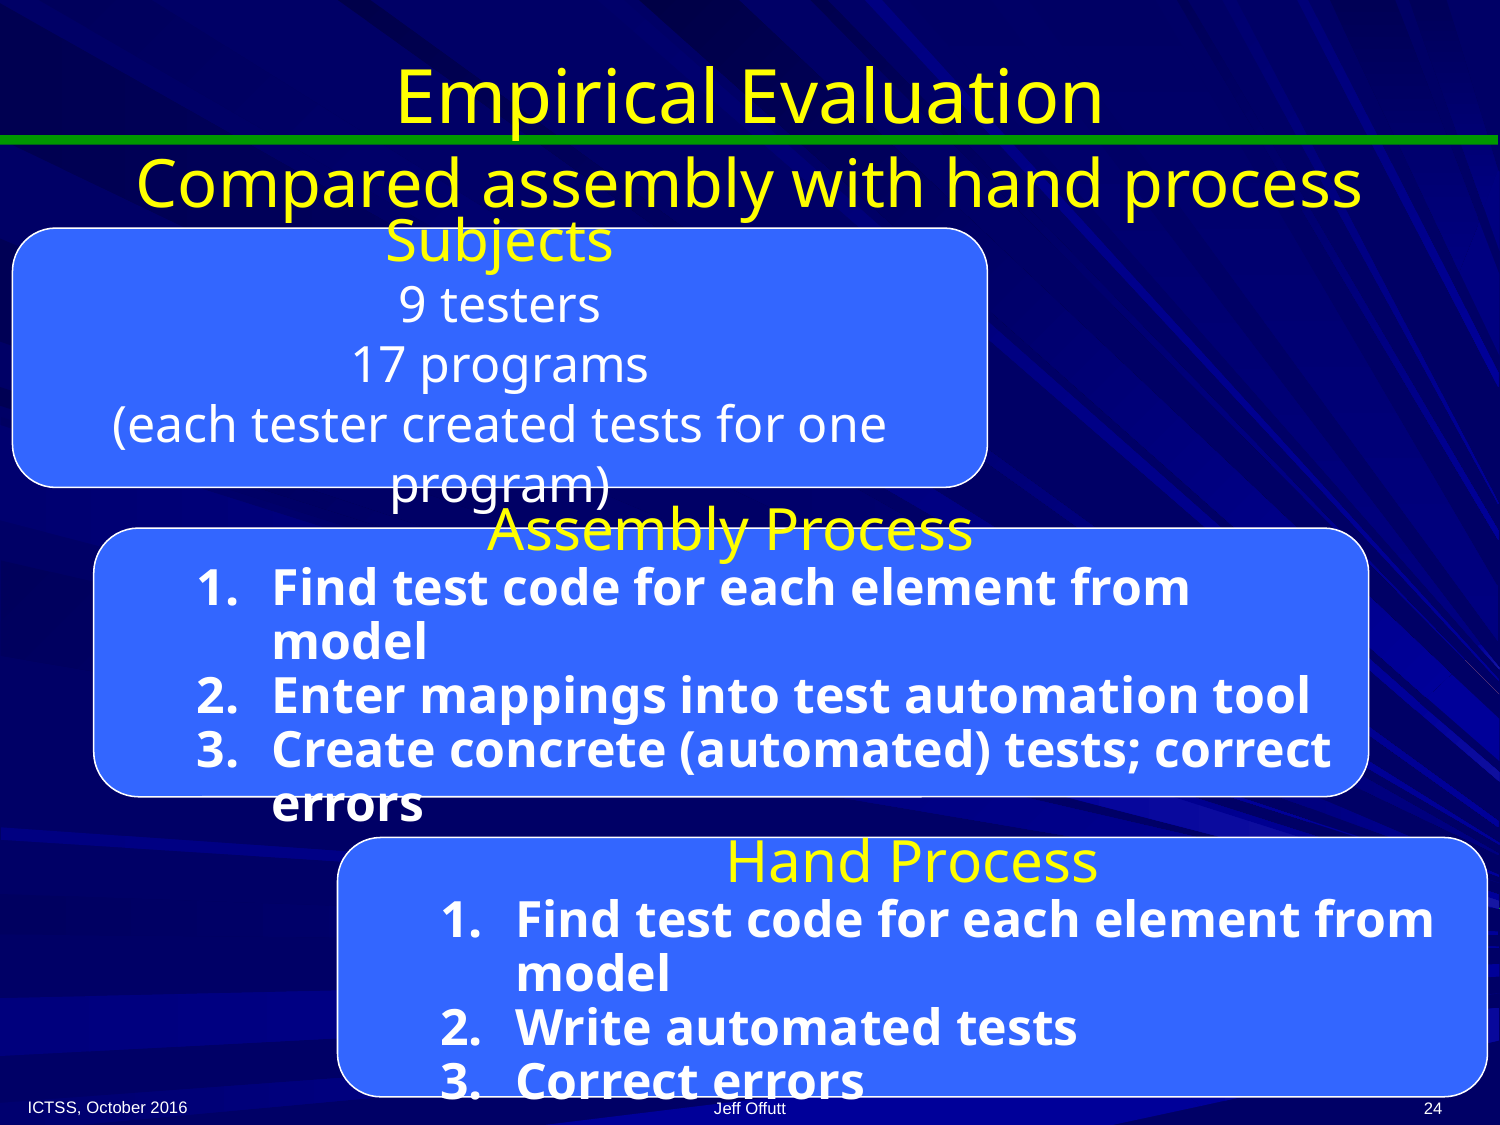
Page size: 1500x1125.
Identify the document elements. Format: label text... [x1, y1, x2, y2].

text_box Hand Process Find test code for each element from model Write automated tests Correct errors [337, 837, 1488, 1097]
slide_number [12, 1073, 363, 1125]
text_box Compared assembly with hand process [12, 125, 1488, 238]
slide_number 24 [1137, 1095, 1458, 1125]
footer Jeff Offutt [512, 1097, 988, 1125]
text_box Subjects 9 testers 17 programs (each tester created tests for one program) [12, 228, 988, 488]
text_box Assembly Process Find test code for each element from model Enter mappings into test automation tool Create concrete (automated) tests; correct errors [93, 528, 1369, 797]
title Empirical Evaluation [12, 0, 1489, 188]
